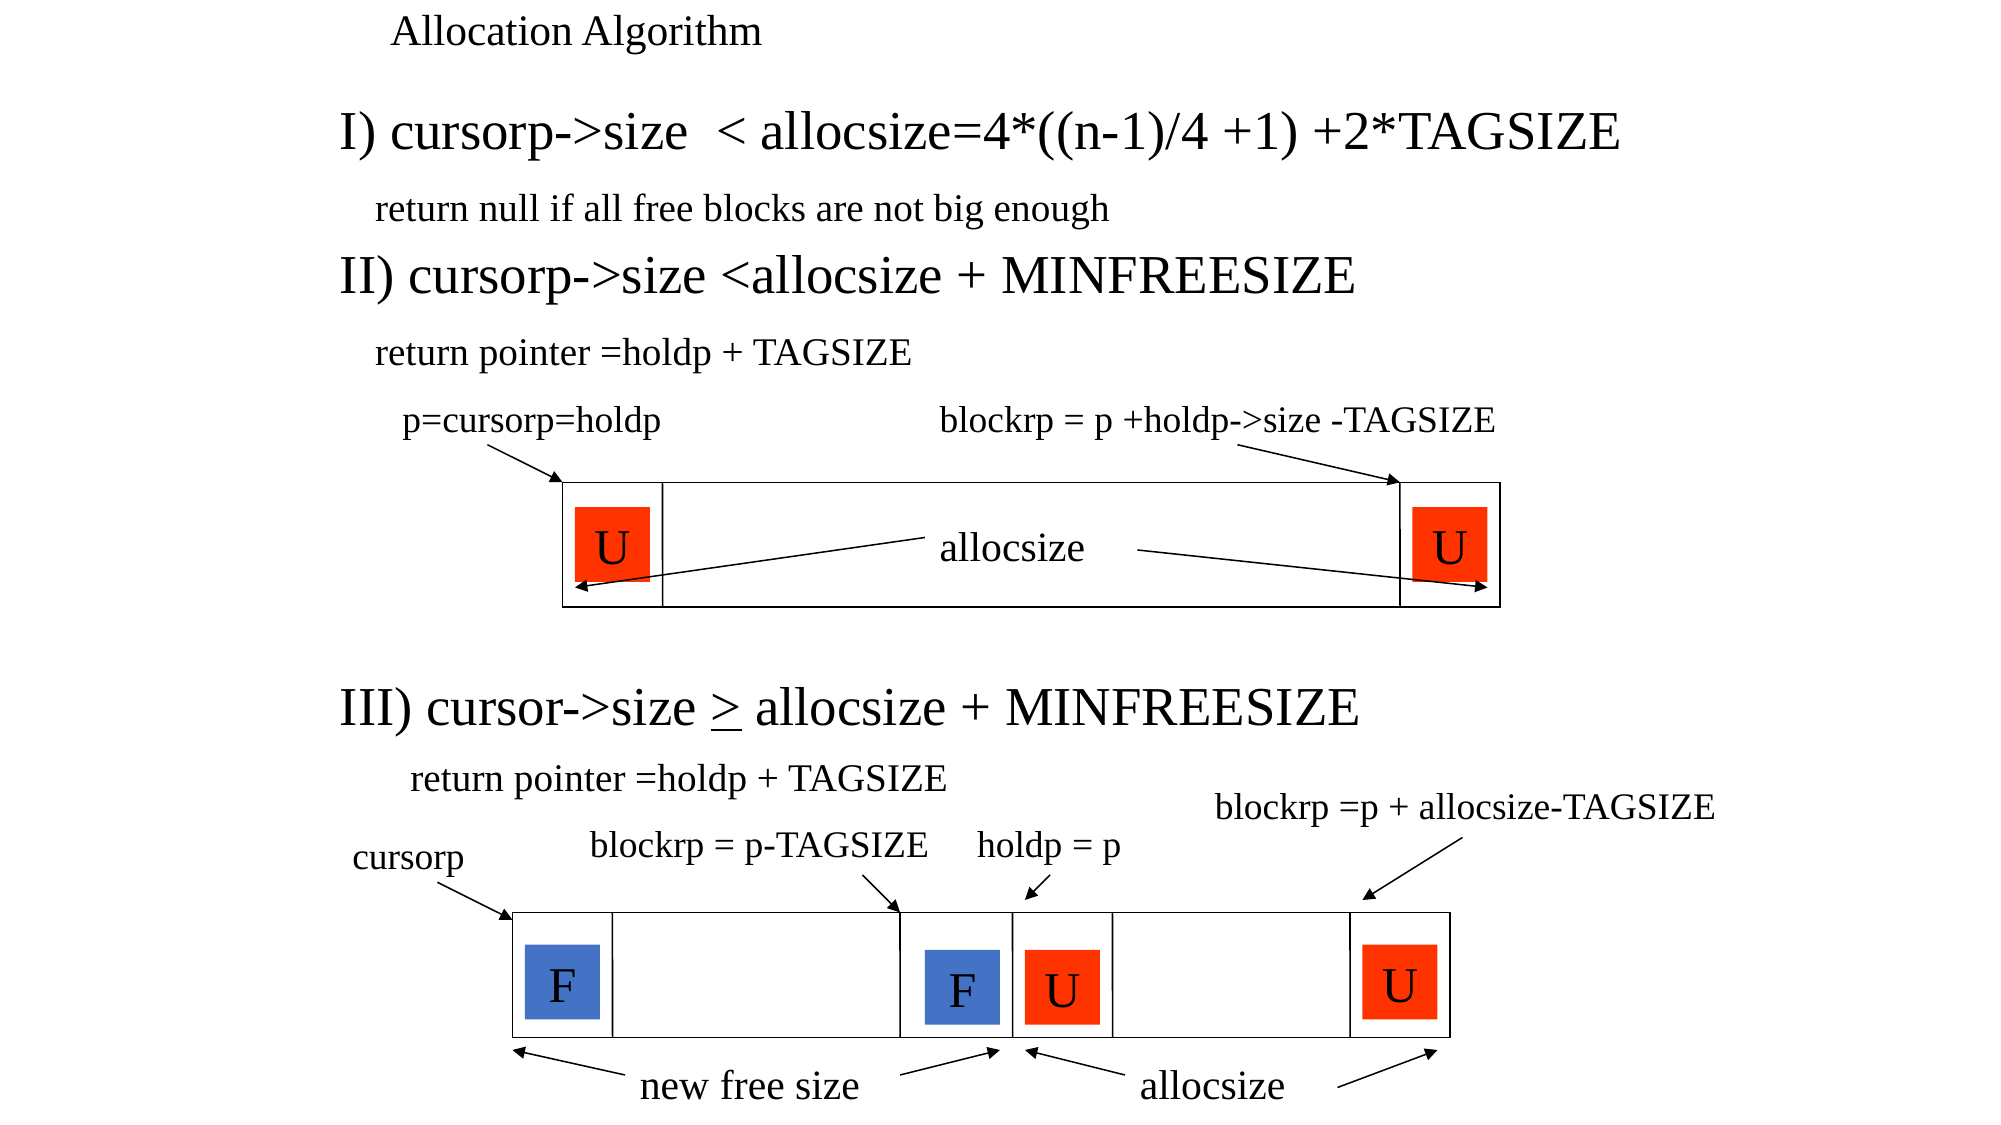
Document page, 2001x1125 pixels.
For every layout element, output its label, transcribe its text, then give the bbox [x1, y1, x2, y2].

text_box [562, 482, 662, 608]
text_box allocsize [924, 512, 1150, 578]
list I) cursorp->size < allocsize=4*((n-1)/4 +1) +2*TAGSIZE return null if all free blocks are not big enough II) cursorp->size <allocsize + MINFREESIZE return pointer =holdp + TAGSIZE III) cursor->size > allocsize + MINFREESIZE return pointer =holdp + TAGSIZE [324, 99, 1725, 813]
text_box U [574, 507, 650, 582]
text_box p=cursorp=holdp [387, 387, 988, 448]
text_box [337, 812, 1463, 1115]
text_box [574, 537, 925, 592]
text_box blockrp = p +holdp->size -TAGSIZE [988, 387, 1675, 448]
text_box blockrp =p + allocsize-TAGSIZE [1200, 774, 1750, 835]
title Allocation Algorithm [375, 0, 1650, 63]
text_box [487, 444, 563, 483]
text_box U [1412, 507, 1488, 582]
text_box [663, 482, 1500, 608]
text_box [1237, 444, 1400, 486]
text_box [1137, 549, 1488, 593]
